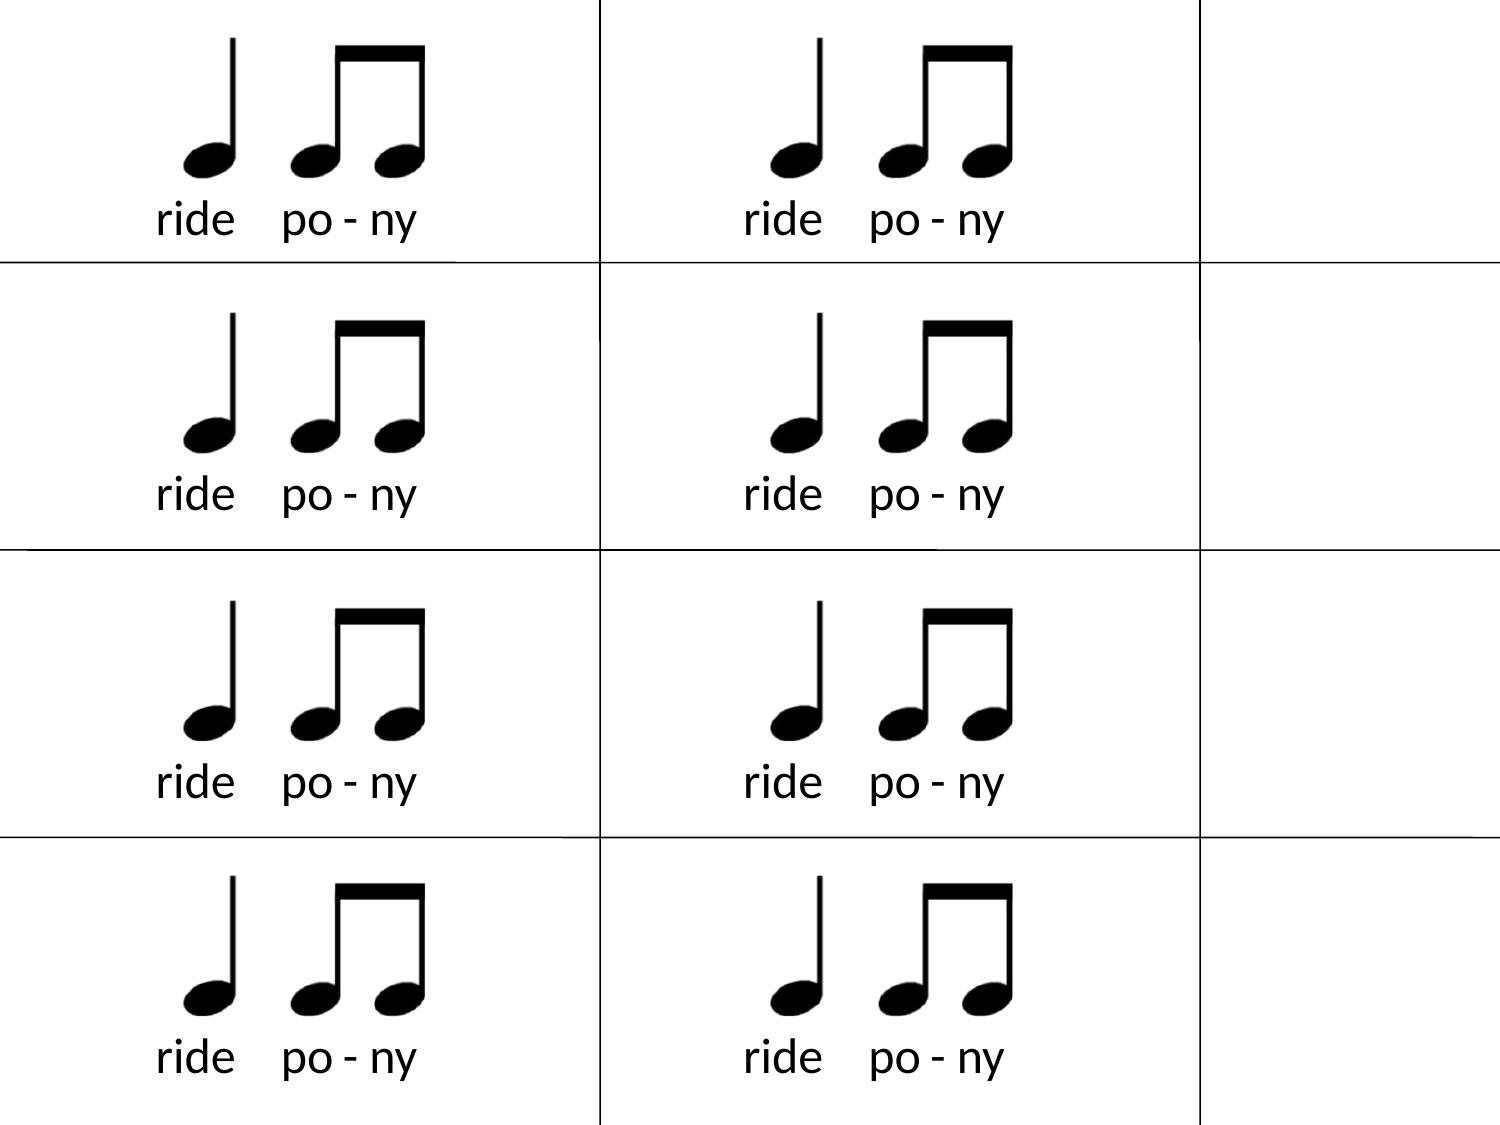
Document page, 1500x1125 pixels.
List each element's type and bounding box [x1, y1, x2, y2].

text_box [149, 862, 455, 1092]
text_box [149, 587, 455, 817]
text_box [737, 862, 1043, 1092]
text_box [149, 24, 455, 255]
text_box [737, 299, 1043, 530]
text_box [737, 587, 1043, 817]
text_box [149, 299, 455, 530]
text_box [737, 24, 1043, 255]
